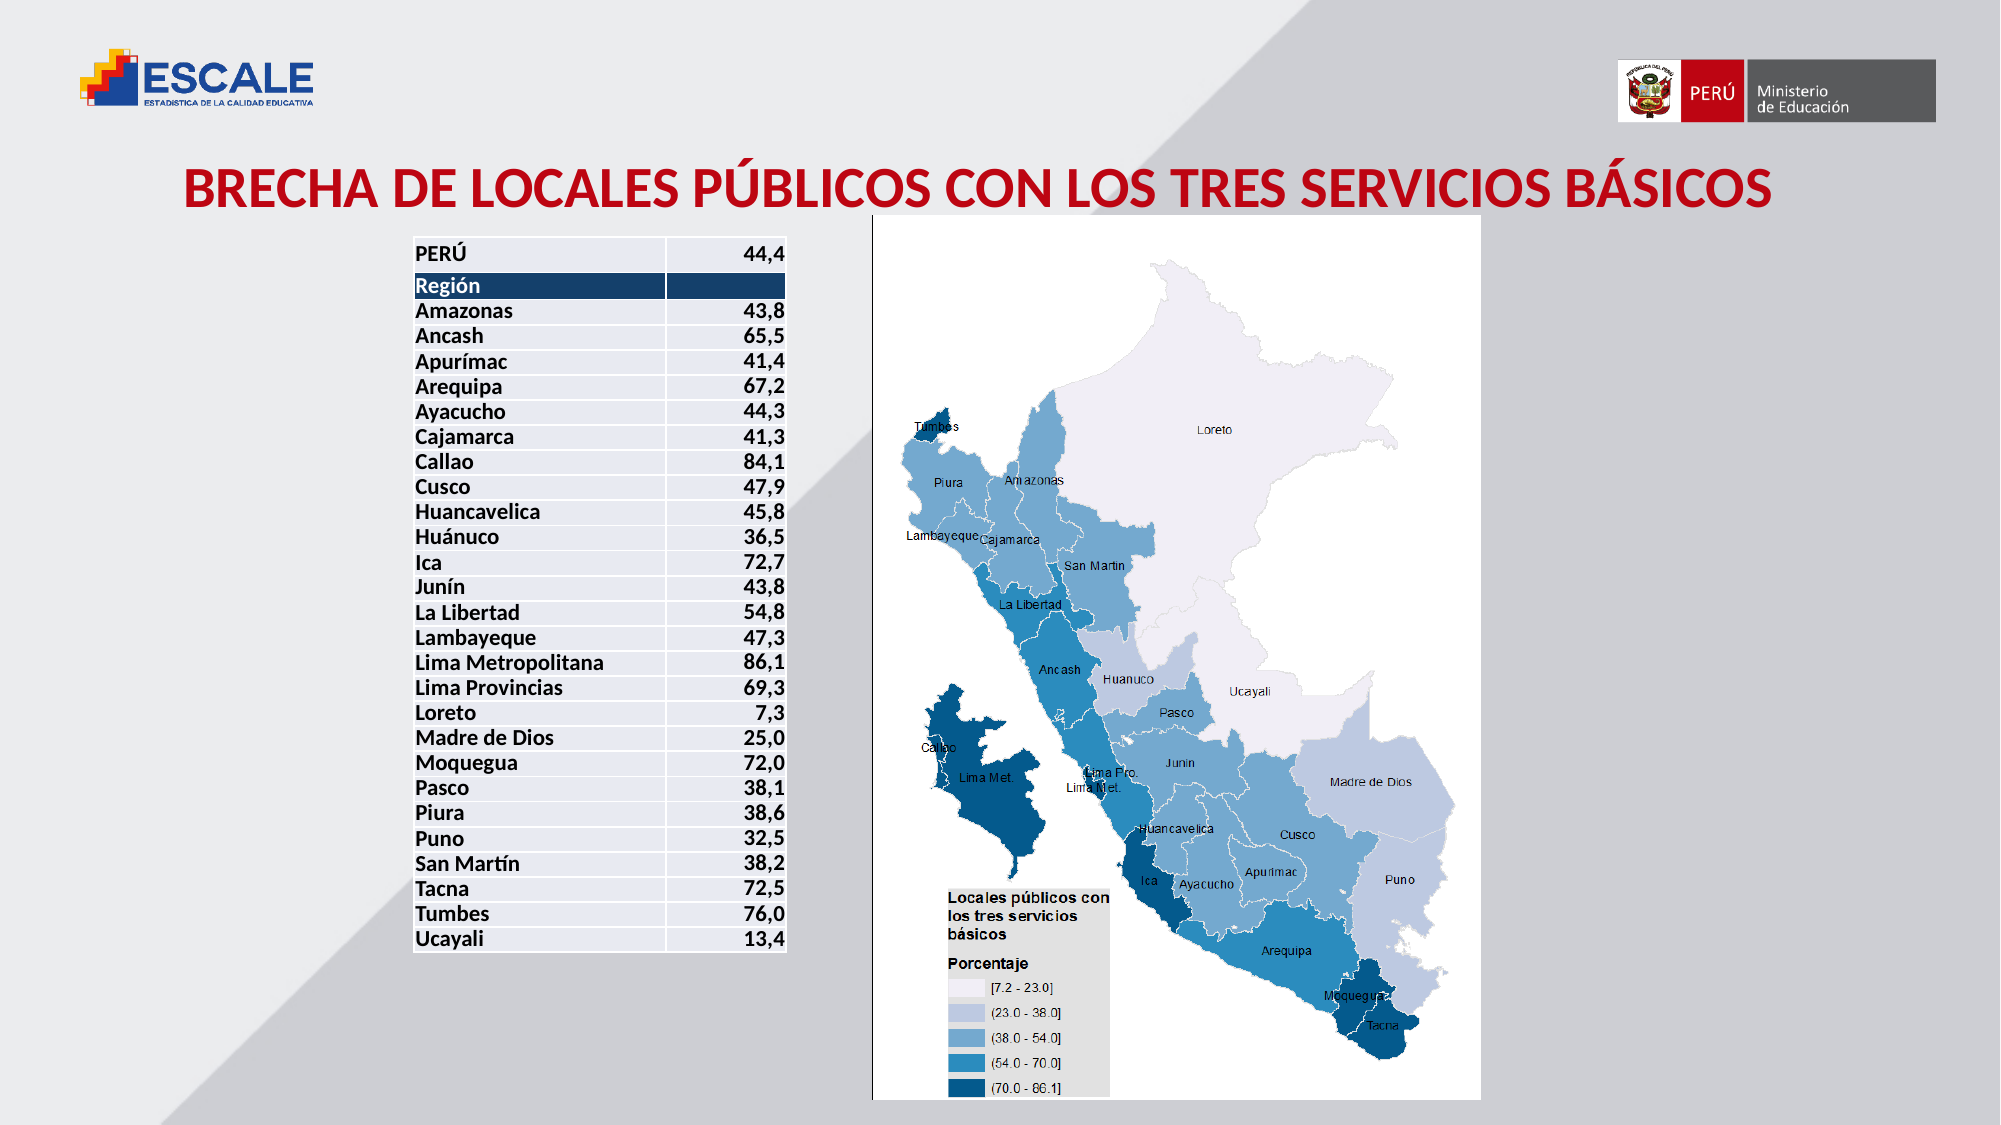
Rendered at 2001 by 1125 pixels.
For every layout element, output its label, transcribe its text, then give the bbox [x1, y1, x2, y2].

table_cell Pasco [415, 777, 665, 801]
table_cell Ica [415, 551, 665, 575]
table_cell Tacna [415, 878, 665, 901]
table_cell 38,2 [667, 853, 785, 876]
table_cell Madre de Dios [415, 727, 665, 750]
table_cell 41,4 [667, 351, 785, 374]
table_cell 45,8 [667, 501, 785, 525]
table_cell 36,5 [667, 526, 785, 550]
table_cell Huánuco [415, 526, 665, 550]
table_cell 38,6 [667, 802, 785, 826]
table_cell 67,2 [667, 376, 785, 399]
table_cell Cajamarca [415, 426, 665, 449]
table_cell 44,3 [667, 401, 785, 424]
table_cell 54,8 [667, 602, 785, 625]
table_cell 69,3 [667, 677, 785, 700]
table_cell La Libertad [415, 602, 665, 625]
table_cell Callao [415, 451, 665, 474]
table_cell Tumbes [415, 903, 665, 926]
table_cell Huancavelica [415, 501, 665, 525]
table_cell Lima Metropolitana [415, 652, 665, 675]
table_cell 43,8 [667, 577, 785, 600]
table_cell Amazonas [415, 300, 665, 324]
table_cell Loreto [415, 702, 665, 725]
table_cell 38,1 [667, 777, 785, 801]
table_cell 72,0 [667, 752, 785, 776]
table_cell 86,1 [667, 652, 785, 675]
table_cell Junín [415, 577, 665, 600]
table_cell 43,8 [667, 300, 785, 324]
table_cell Arequipa [415, 376, 665, 399]
table_cell 47,9 [667, 476, 785, 499]
table_cell 84,1 [667, 451, 785, 474]
table_cell 72,5 [667, 878, 785, 901]
table_cell Moquegua [415, 752, 665, 776]
table_cell Lima Provincias [415, 677, 665, 700]
table_cell 47,3 [667, 627, 785, 650]
table_cell Ancash [415, 326, 665, 349]
table_cell Puno [415, 828, 665, 851]
table_header 44,4 [667, 238, 785, 272]
table_cell Ucayali [415, 928, 665, 951]
table_cell 65,5 [667, 326, 785, 349]
table_cell Región [415, 273, 665, 299]
table_cell 25,0 [667, 727, 785, 750]
table_cell 41,3 [667, 426, 785, 449]
table_cell 76,0 [667, 903, 785, 926]
picture [0, 0, 2001, 1125]
table_cell San Martín [415, 853, 665, 876]
table_cell Piura [415, 802, 665, 826]
table_header PERÚ [415, 238, 665, 272]
table_cell Ayacucho [415, 401, 665, 424]
table_cell 32,5 [667, 828, 785, 851]
table_cell Apurímac [415, 351, 665, 374]
table_cell Cusco [415, 476, 665, 499]
table_cell 13,4 [667, 928, 785, 951]
table_cell 7,3 [667, 702, 785, 725]
table_cell Lambayeque [415, 627, 665, 650]
text_box BRECHA DE LOCALES PÚBLICOS CON LOS TRES SERVICIOS BÁSICOS [149, 141, 1807, 227]
table_cell [667, 273, 785, 299]
table_cell 72,7 [667, 551, 785, 575]
